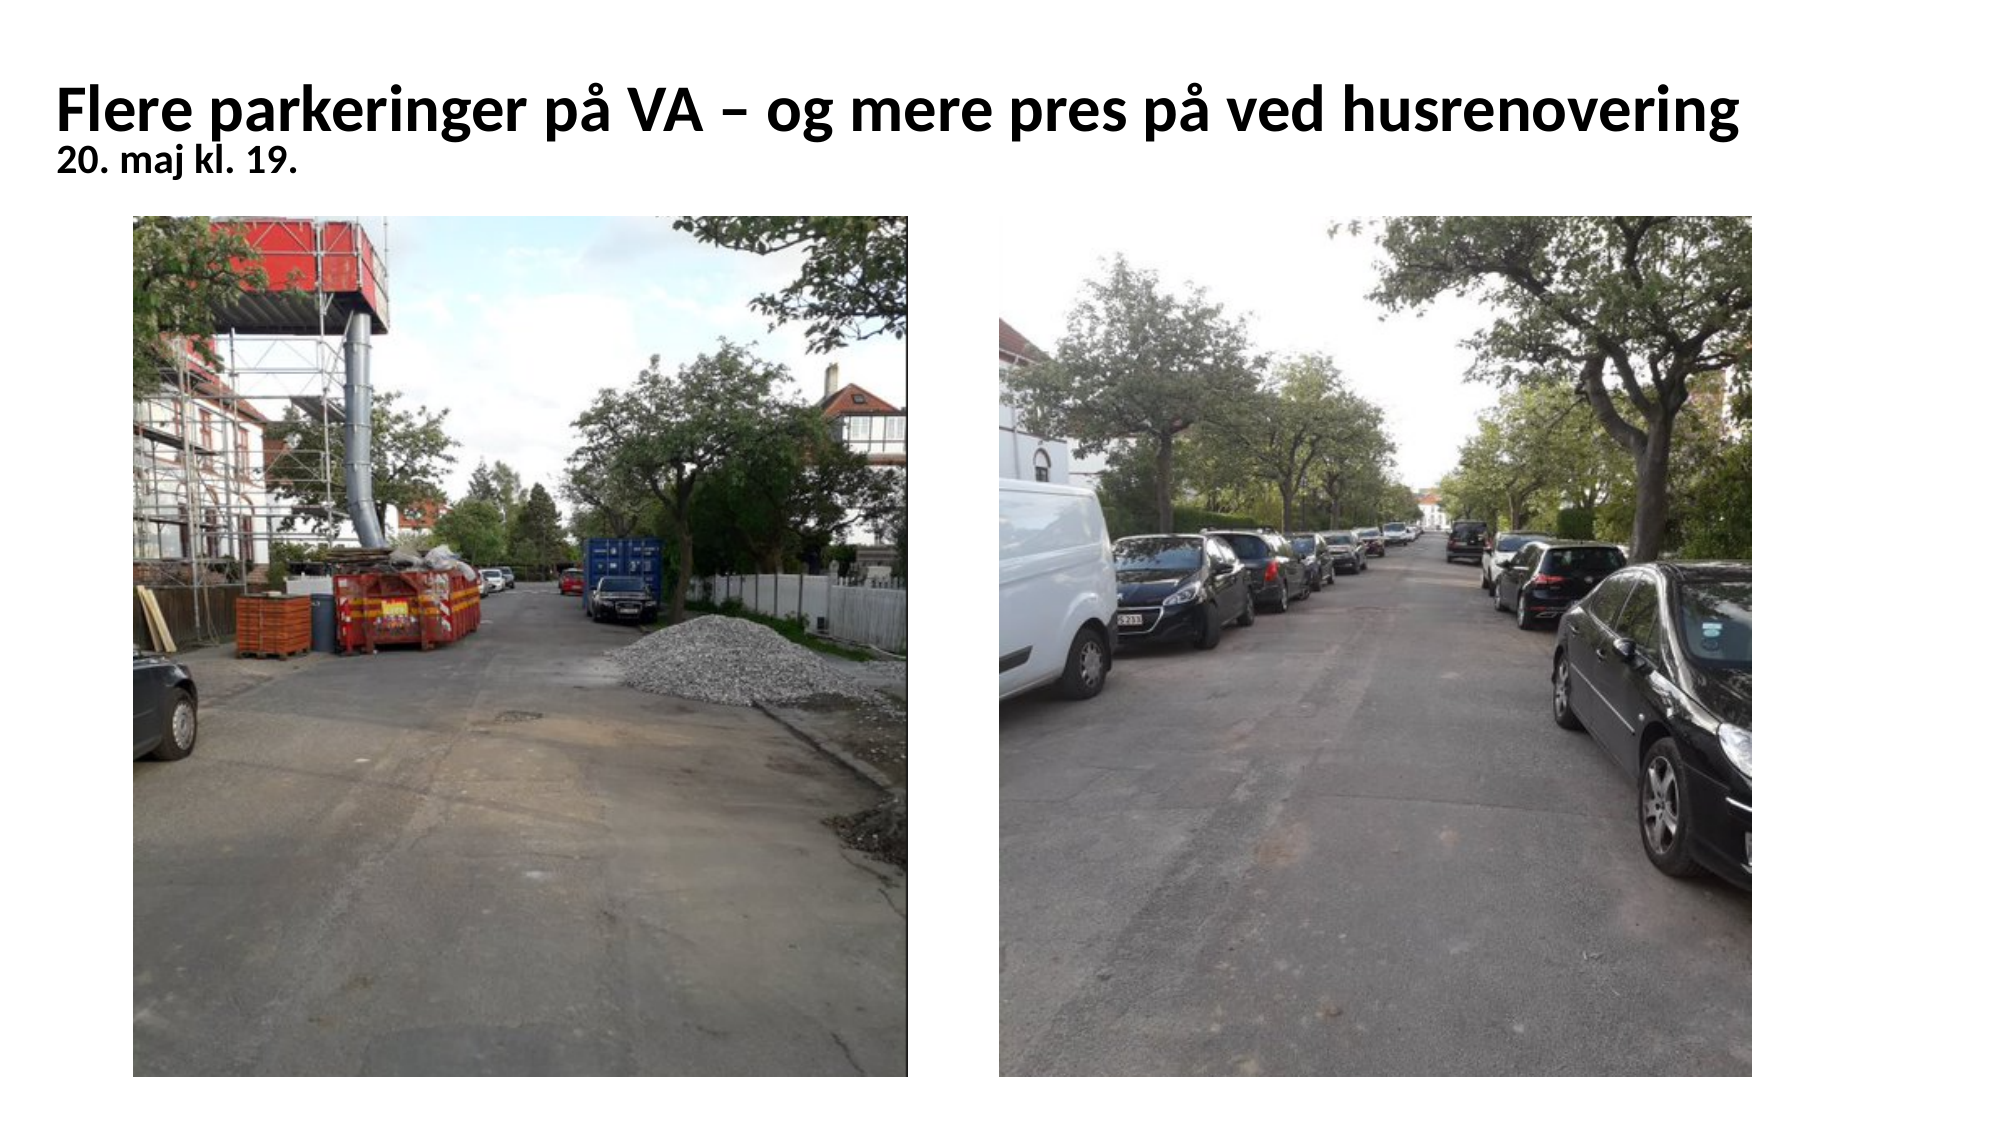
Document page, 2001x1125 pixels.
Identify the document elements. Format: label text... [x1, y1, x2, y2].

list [133, 216, 908, 1077]
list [999, 216, 1752, 1077]
title Flere parkeringer på VA – og mere pres på ved husrenovering 20. maj kl. 19. [41, 48, 1925, 217]
